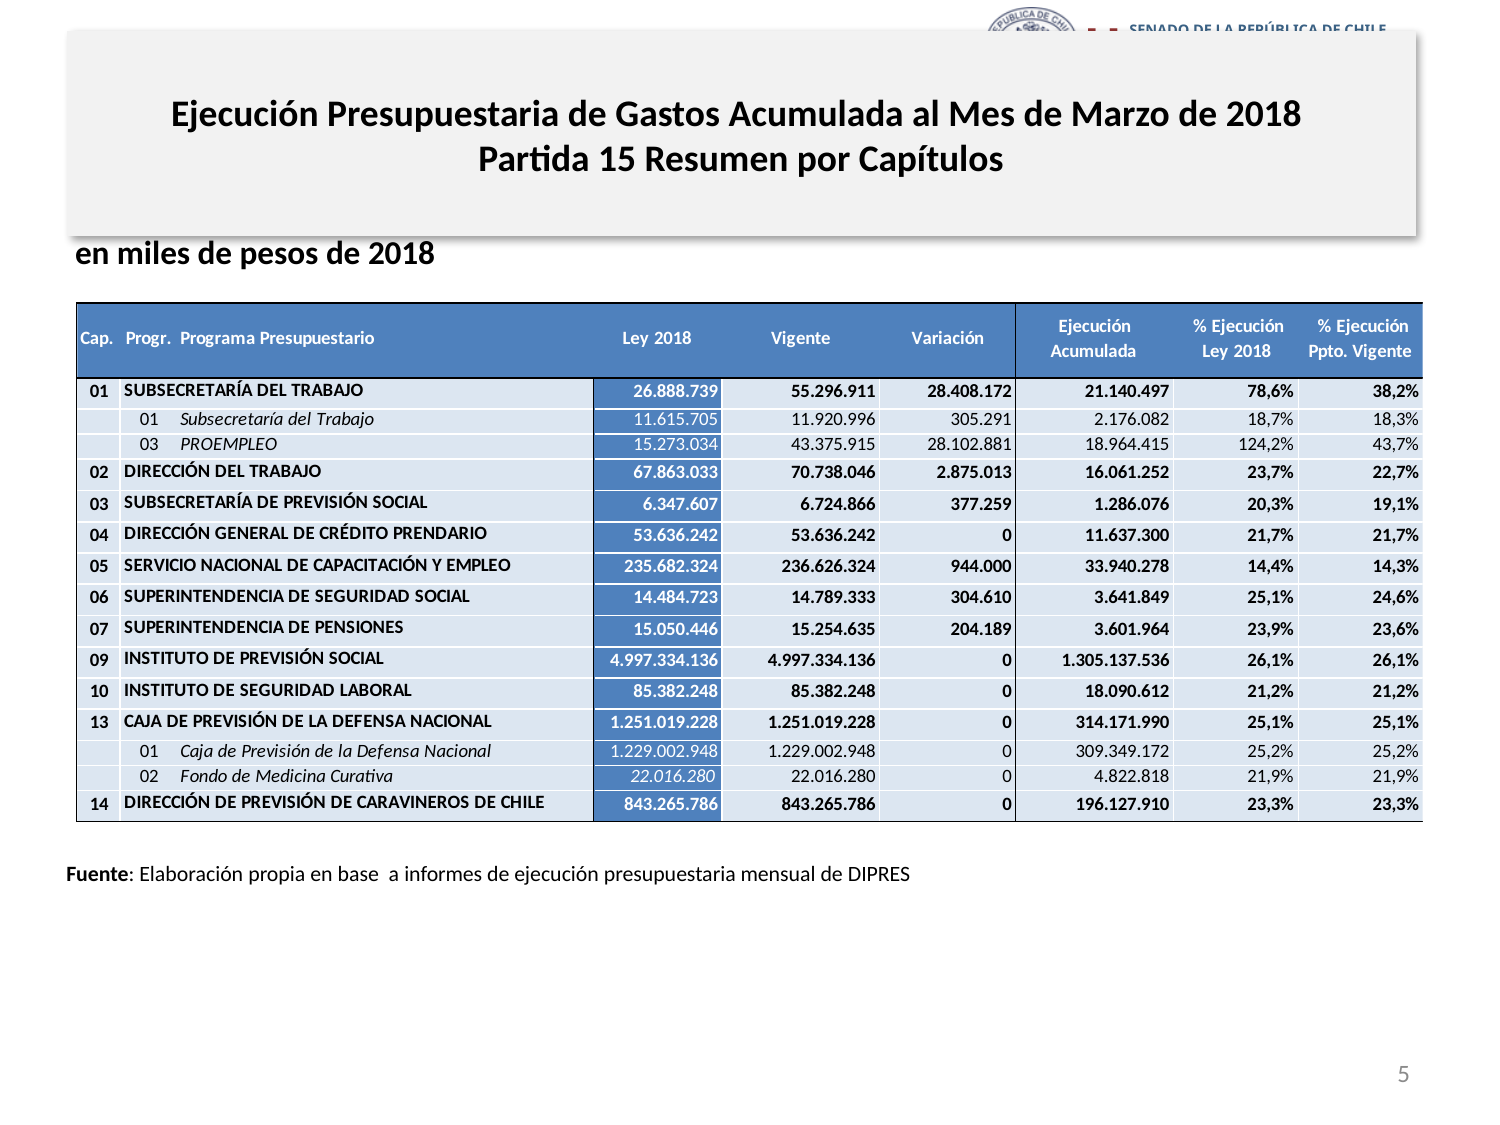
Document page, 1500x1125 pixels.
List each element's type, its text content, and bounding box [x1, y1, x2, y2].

text_box Fuente: Elaboración propia en base a informes de ejecución presupuestaria mensual de DIPRES [51, 852, 1431, 913]
title Ejecución Presupuestaria de Gastos Acumulada al Mes de Marzo de 2018 Partida 15 Resumen por Capítulos [67, 31, 1415, 236]
picture [986, 7, 1079, 31]
text_box en miles de pesos de 2018 [60, 223, 1411, 299]
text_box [75, 302, 1425, 823]
slide_number 5 [1074, 1042, 1425, 1103]
